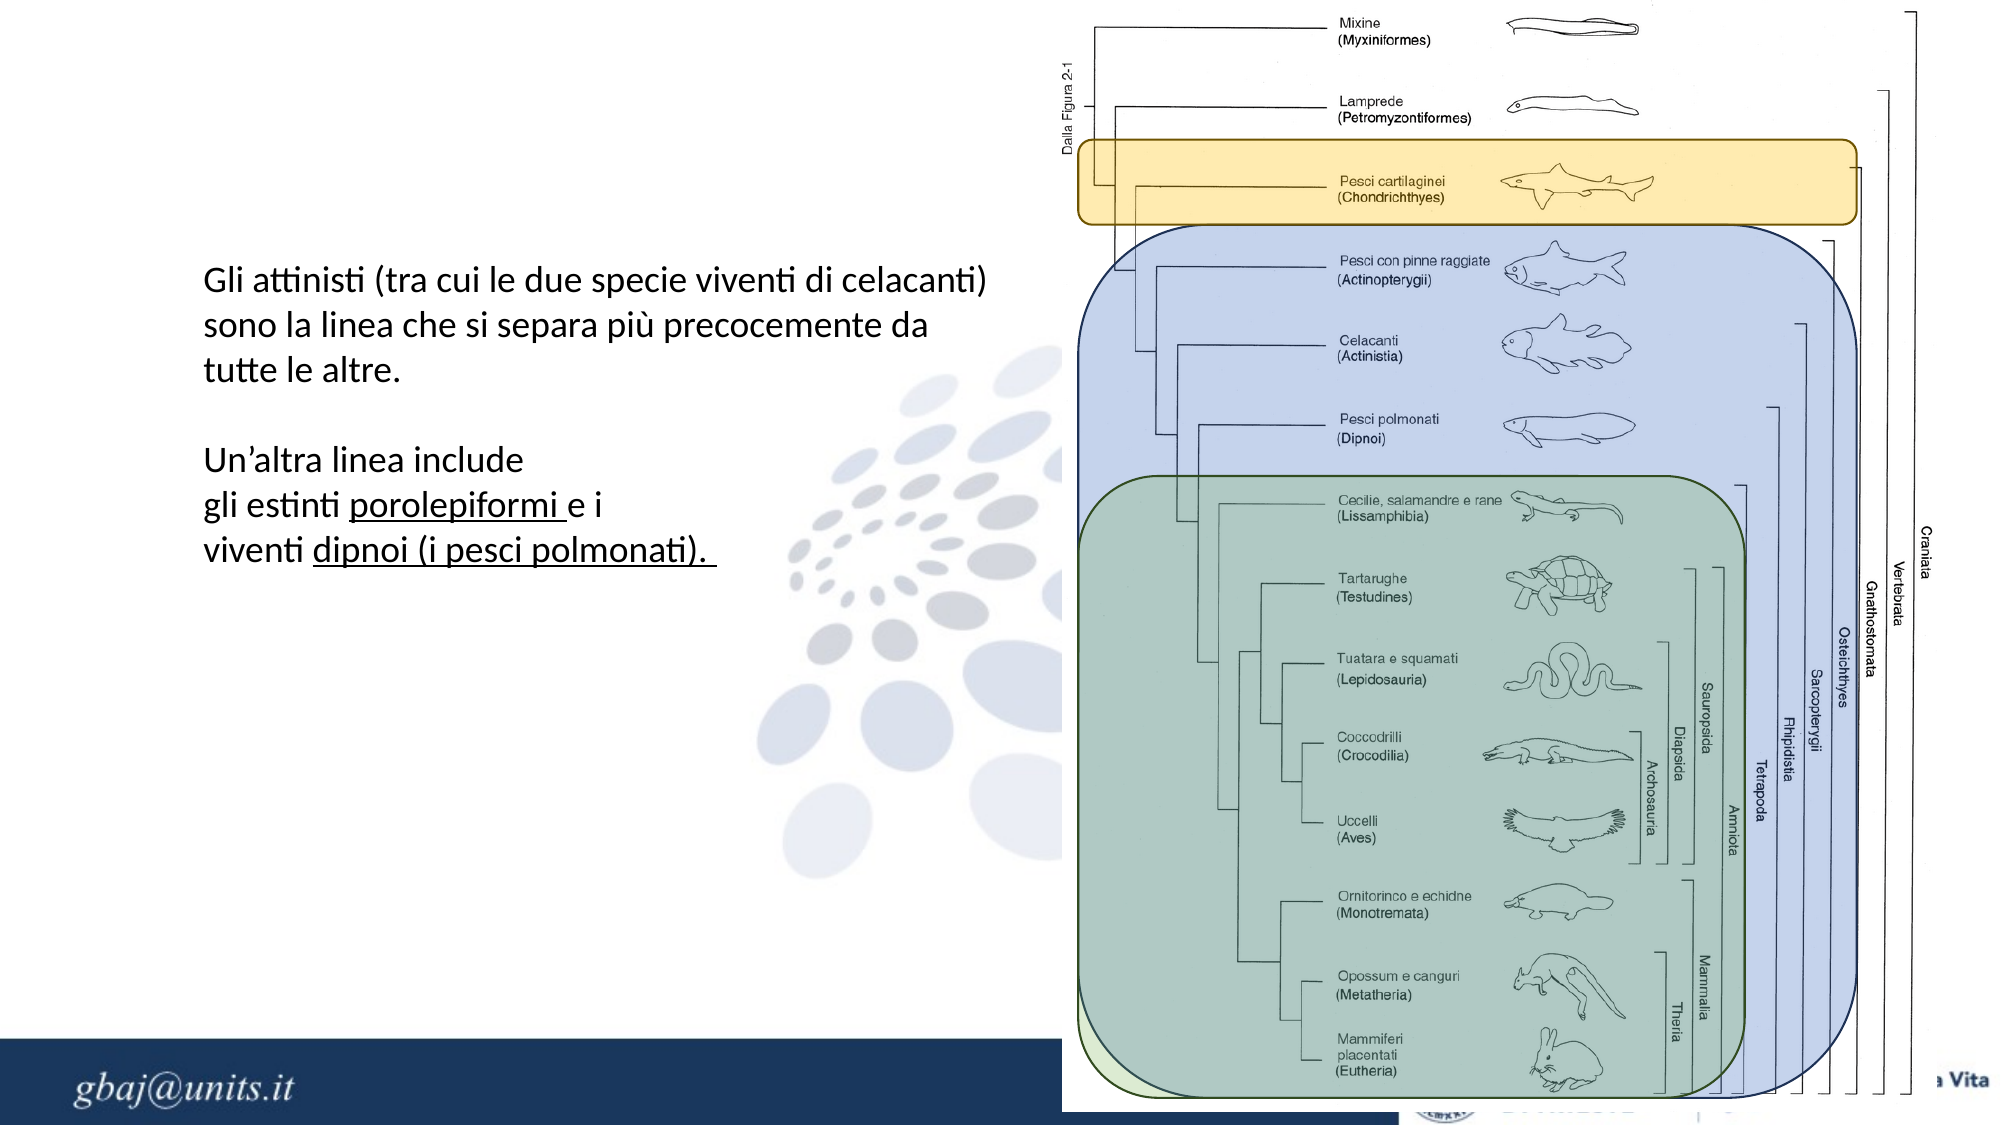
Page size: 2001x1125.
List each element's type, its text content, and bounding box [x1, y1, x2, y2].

text_box Gli attinisti (tra cui le due specie viventi di celacanti) sono la linea che si separa più precocemente da tutte le altre. Un’altra linea include gli estinti porolepiformi e i viventi dipnoi (i pesci polmonati). [188, 247, 1019, 577]
picture [0, 0, 2001, 1125]
